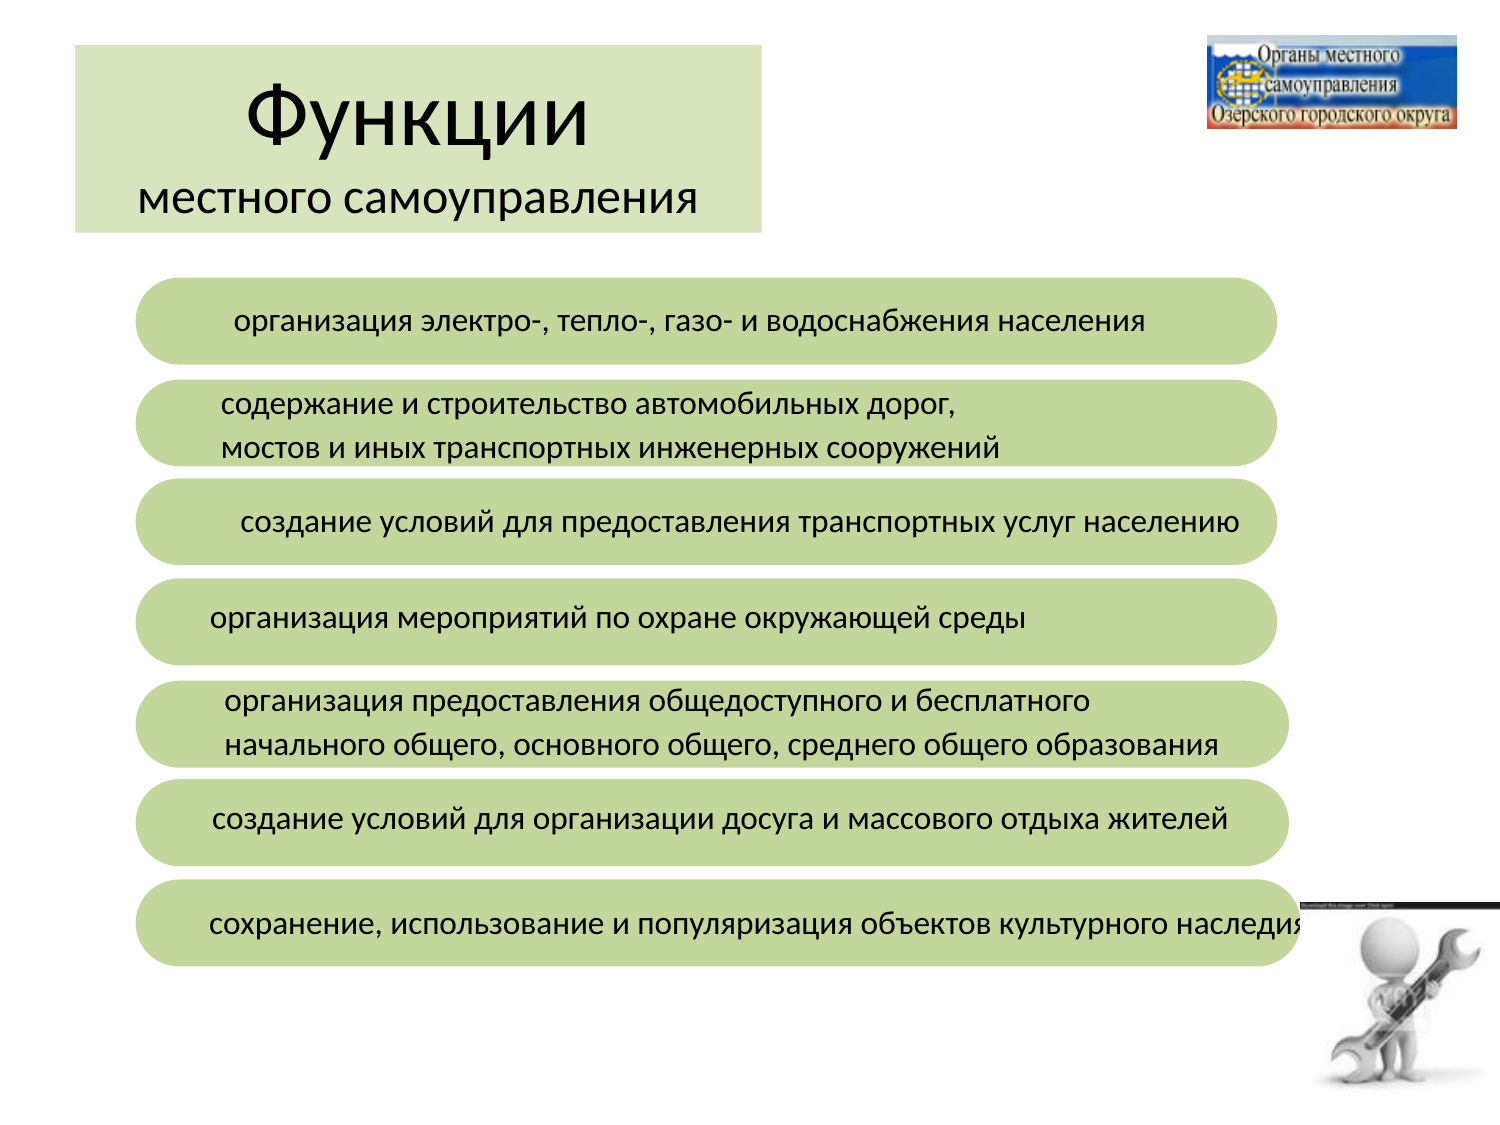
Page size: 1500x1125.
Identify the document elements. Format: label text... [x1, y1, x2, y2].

text_box организация мероприятий по охране окружающей среды [195, 587, 1051, 643]
text_box организация предоставления общедоступного и бесплатного начального общего, основного общего, среднего общего образования [209, 670, 1245, 771]
text_box [135, 879, 1293, 967]
text_box [135, 779, 1290, 867]
picture [1300, 902, 1500, 1103]
title Функции местного самоуправления [75, 45, 762, 233]
text_box сохранение, использование и популяризация объектов культурного наследия [194, 893, 1333, 949]
text_box [135, 680, 209, 768]
text_box [135, 277, 1278, 365]
text_box создание условий для организации досуга и массового отдыха жителей [197, 784, 1254, 845]
text_box содержание и строительство автомобильных дорог, мостов и иных транспортных инженерных сооружений [206, 373, 1025, 474]
text_box [1245, 680, 1290, 768]
picture [1206, 34, 1458, 130]
text_box [1025, 379, 1278, 467]
text_box [135, 379, 206, 467]
text_box организация электро-, тепло-, газо- и водоснабжения населения [218, 291, 1170, 346]
text_box [135, 478, 1278, 566]
text_box создание условий для предоставления транспортных услуг населению [225, 491, 1257, 547]
text_box [135, 578, 1278, 666]
